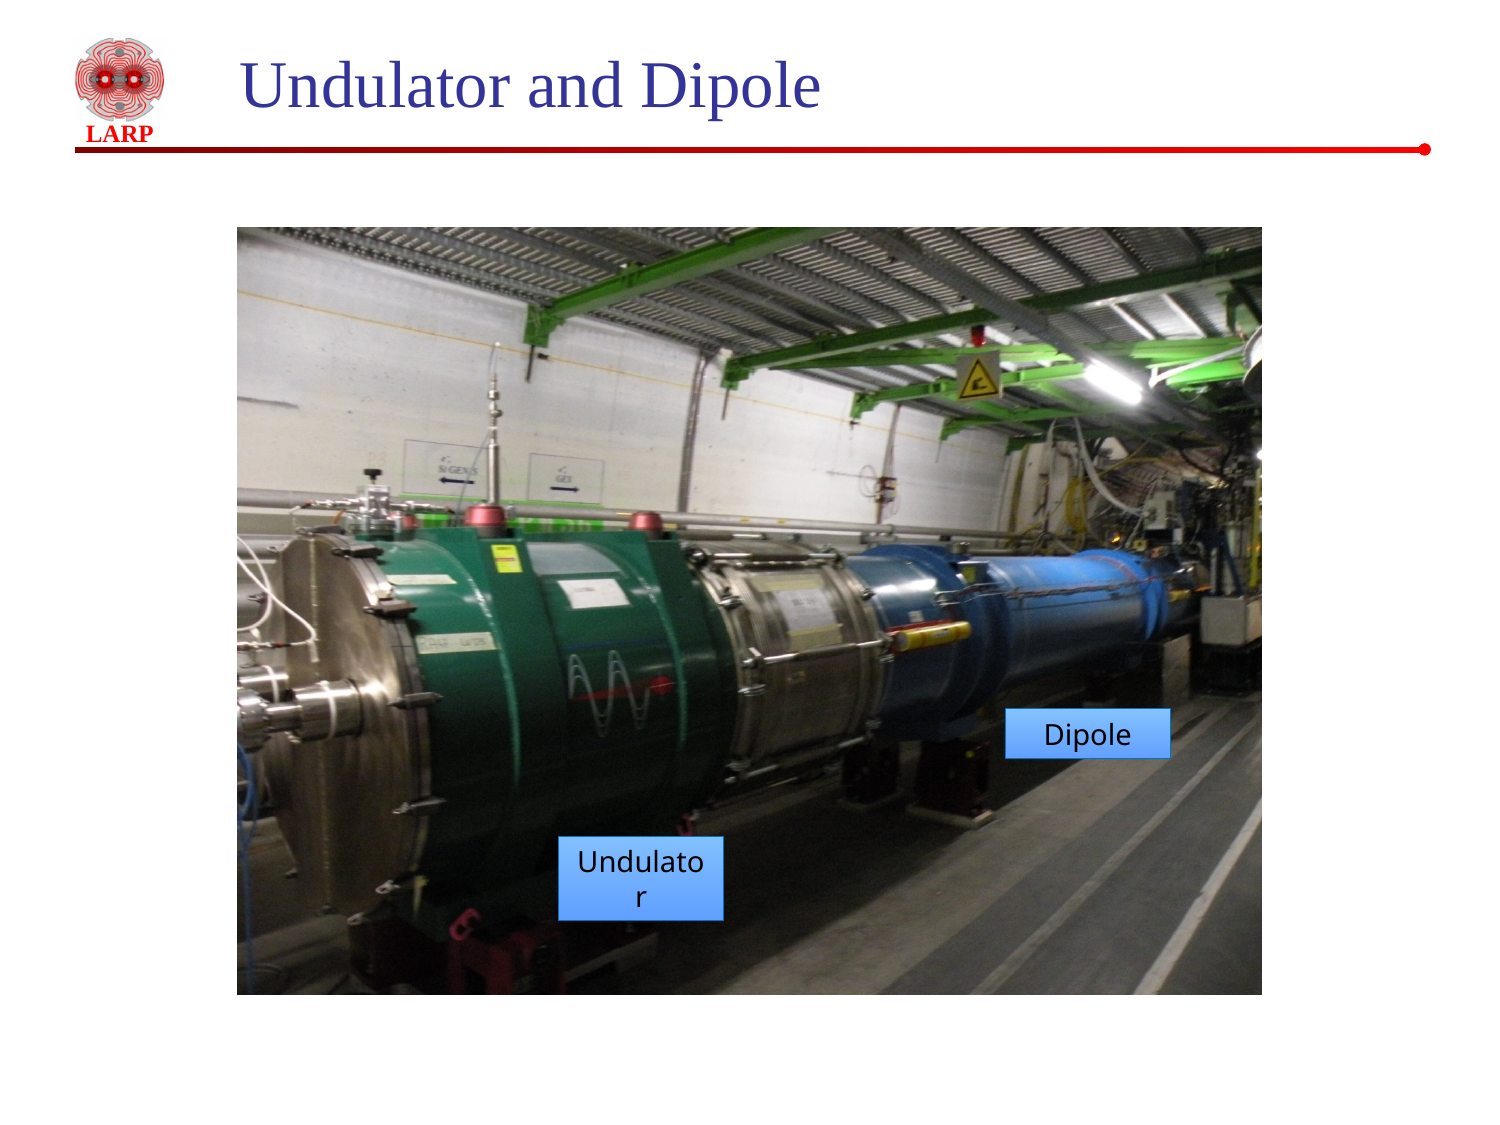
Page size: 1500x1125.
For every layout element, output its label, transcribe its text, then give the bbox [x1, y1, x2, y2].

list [237, 226, 1263, 996]
picture [74, 37, 165, 122]
title Undulator and Dipole [224, 36, 1425, 129]
